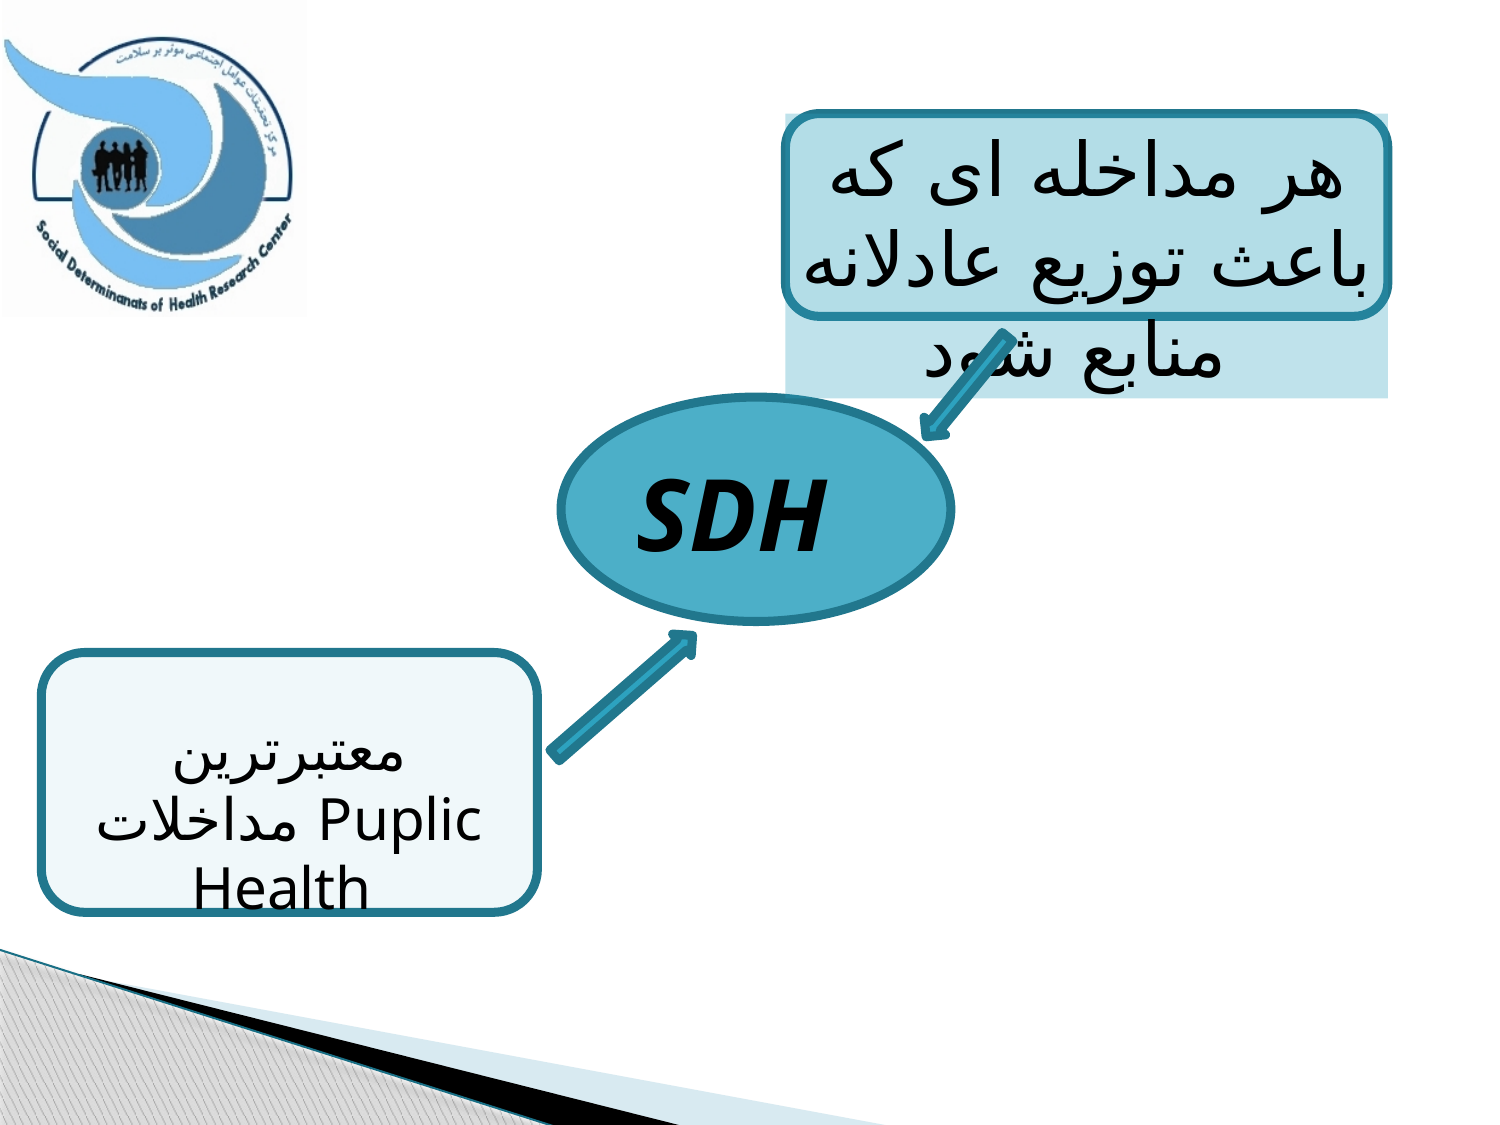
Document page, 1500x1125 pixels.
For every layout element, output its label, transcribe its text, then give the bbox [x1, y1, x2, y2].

picture [2, 0, 308, 317]
text_box [919, 327, 1018, 442]
text_box هر مداخله ای که باعث توزیع عادلانه منابع شود [785, 113, 1388, 399]
text_box [780, 130, 785, 300]
text_box [36, 647, 542, 917]
text_box [556, 449, 584, 569]
text_box SDH [584, 444, 880, 580]
text_box [590, 392, 956, 627]
text_box [545, 629, 698, 766]
text_box [1388, 129, 1393, 301]
text_box [802, 109, 1371, 113]
text_box معتبرترین مداخلات Puplic Health [76, 704, 502, 929]
